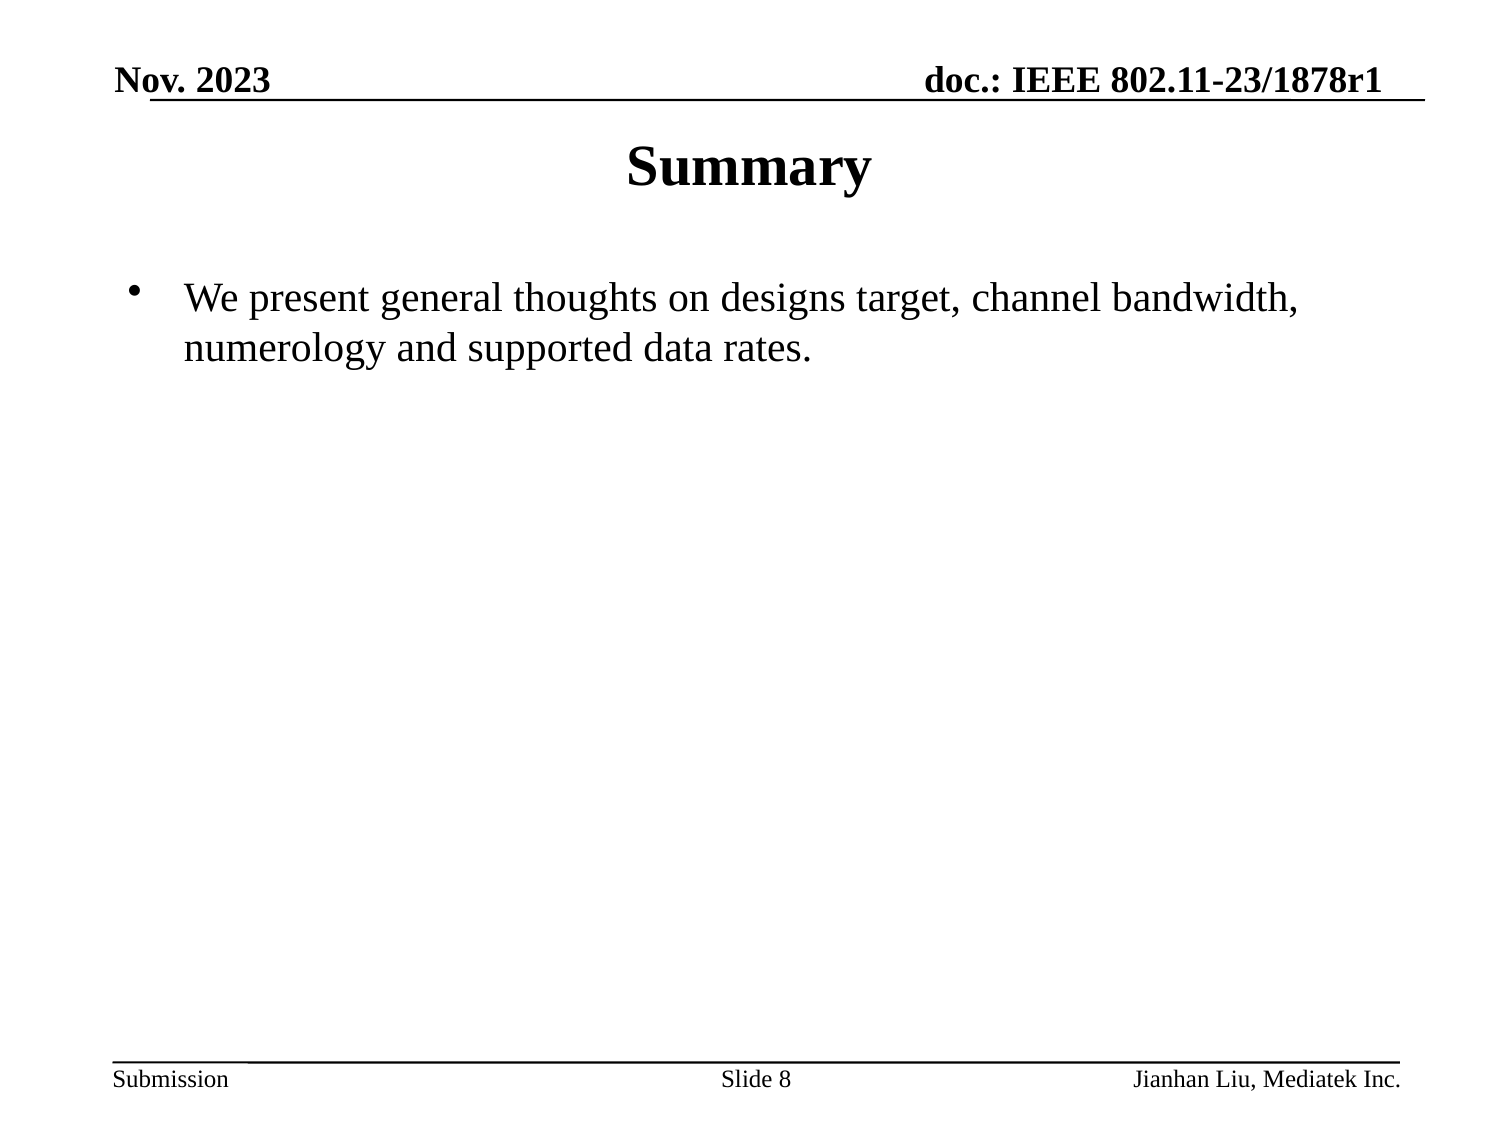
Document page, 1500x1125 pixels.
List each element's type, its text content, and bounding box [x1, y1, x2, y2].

title Summary [112, 112, 1388, 213]
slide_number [114, 54, 273, 101]
footer Jianhan Liu, Mediatek Inc. [1129, 1061, 1402, 1093]
slide_number Slide 8 [712, 1061, 800, 1093]
list We present general thoughts on designs target, channel bandwidth, numerology and supported data rates. [112, 262, 1388, 1001]
